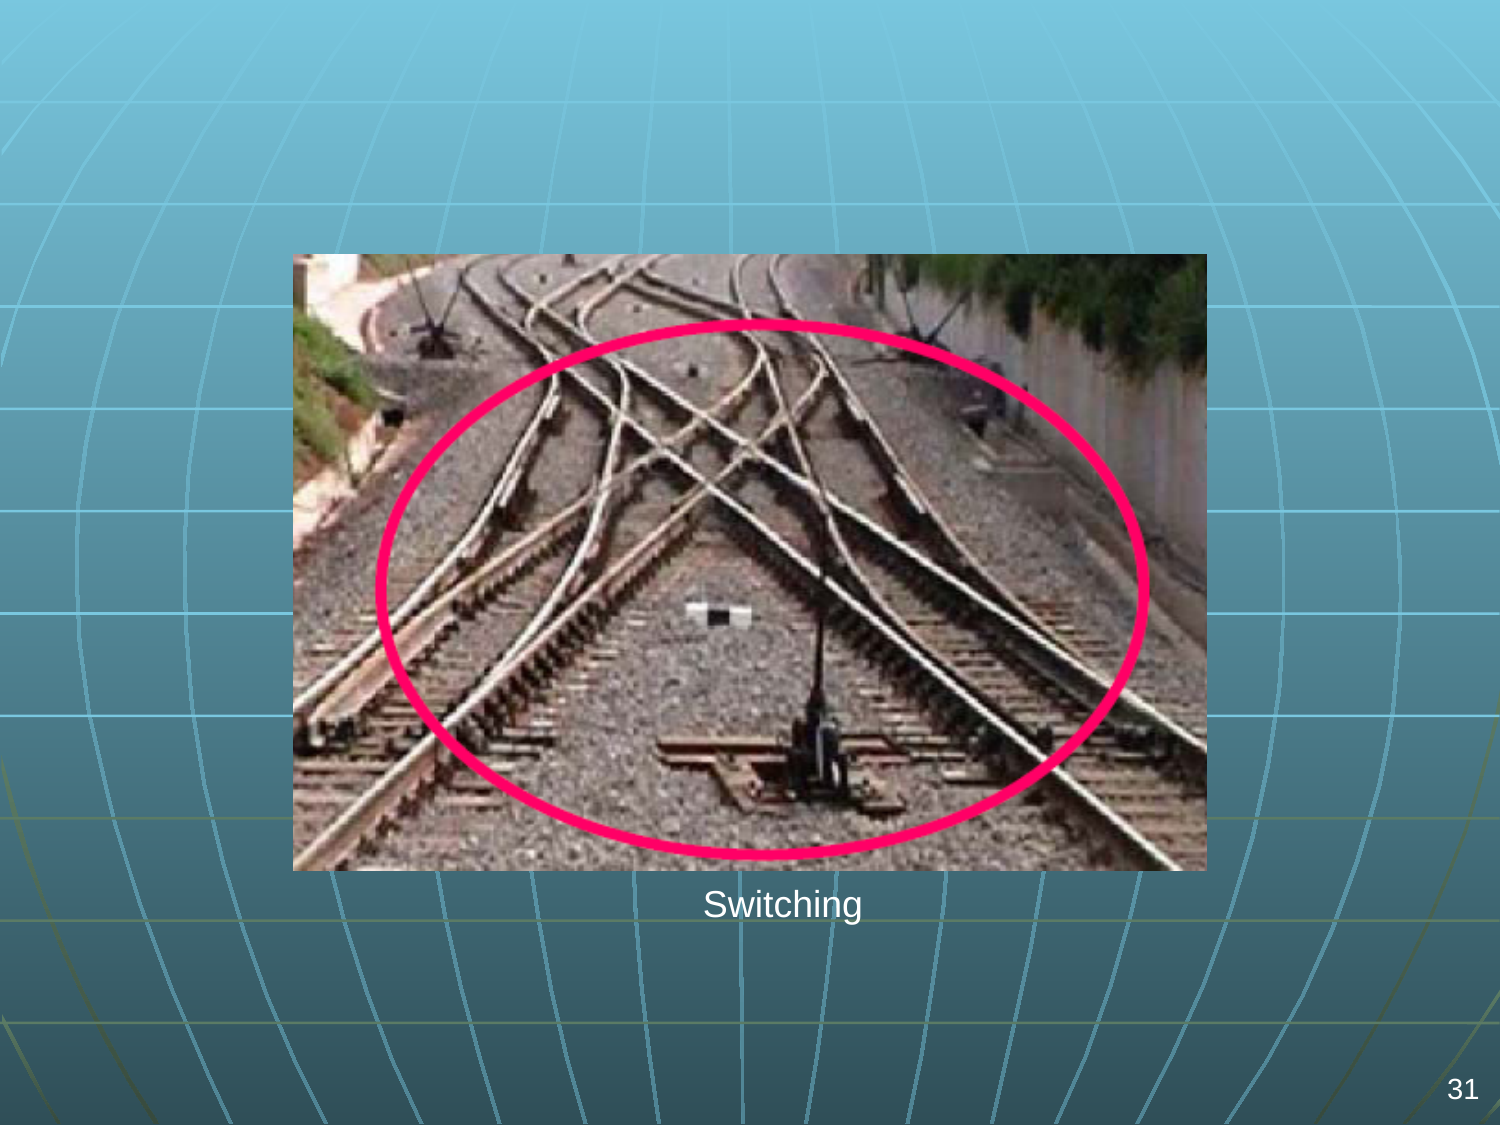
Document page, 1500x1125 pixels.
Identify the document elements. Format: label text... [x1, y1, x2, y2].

picture [292, 253, 1207, 871]
text_box Switching [688, 879, 878, 933]
text_box 31 [1144, 1034, 1495, 1113]
